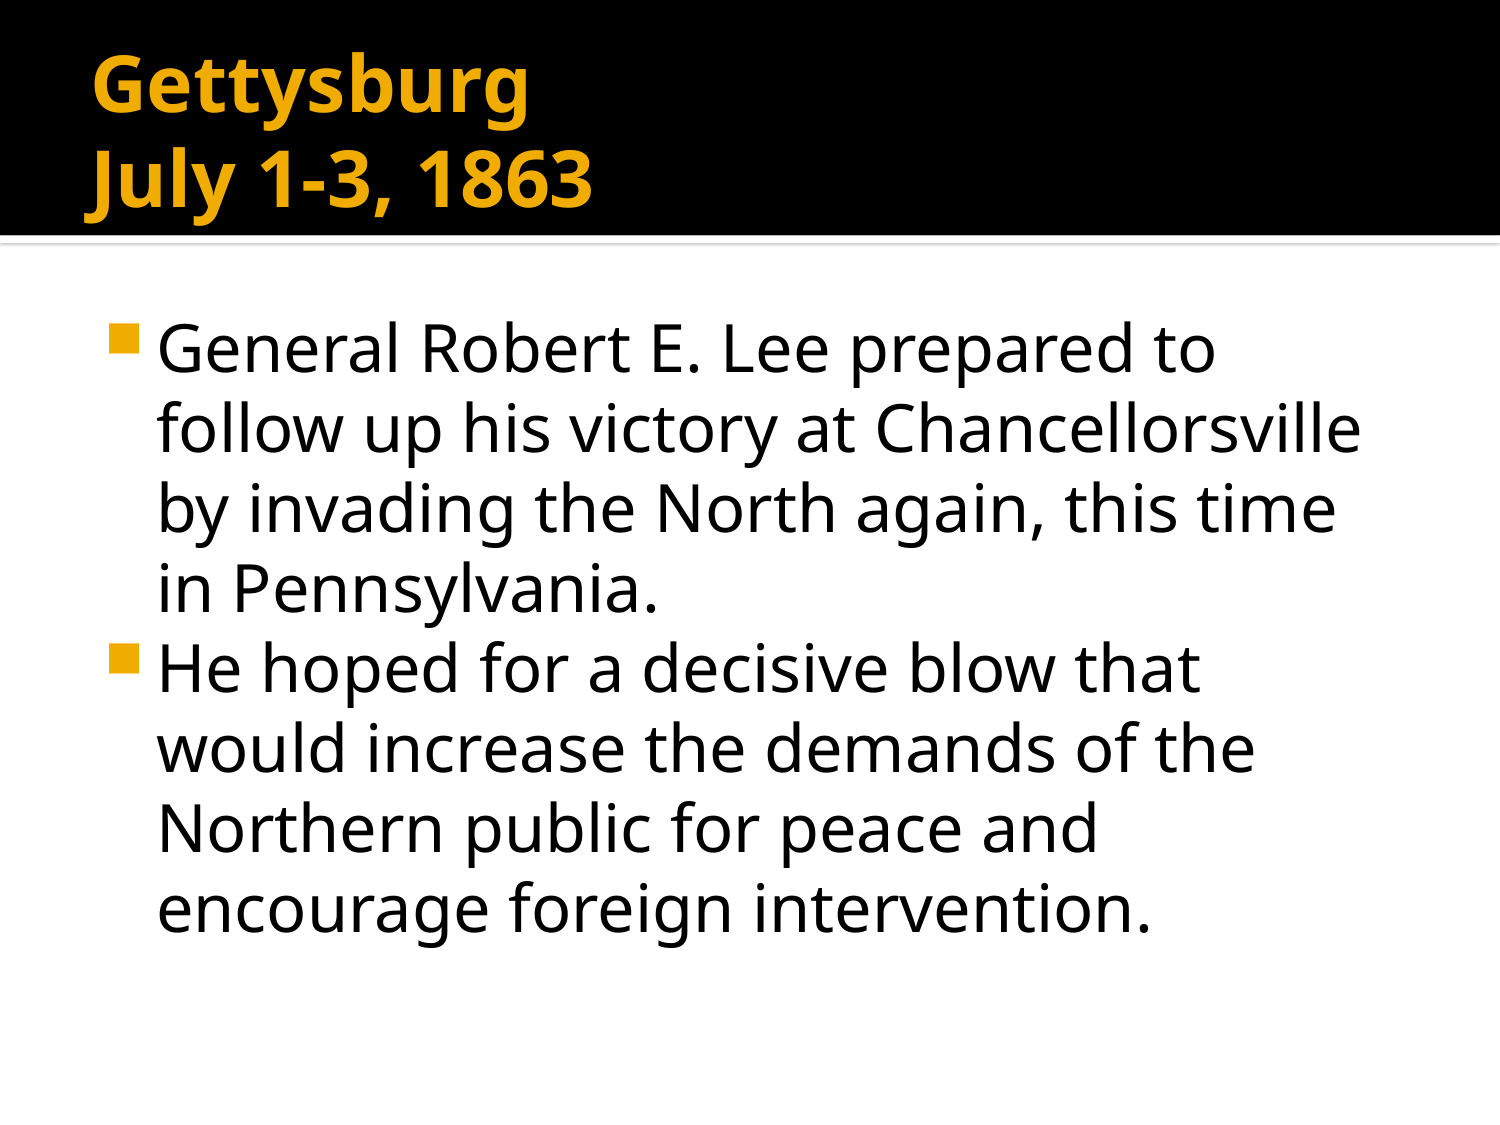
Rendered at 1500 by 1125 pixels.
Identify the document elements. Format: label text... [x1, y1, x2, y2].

title Gettysburg July 1-3, 1863 [75, 25, 1425, 231]
list General Robert E. Lee prepared to follow up his victory at Chancellorsville by invading the North again, this time in Pennsylvania. He hoped for a decisive blow that would increase the demands of the Northern public for peace and encourage foreign intervention. [75, 291, 1425, 1050]
